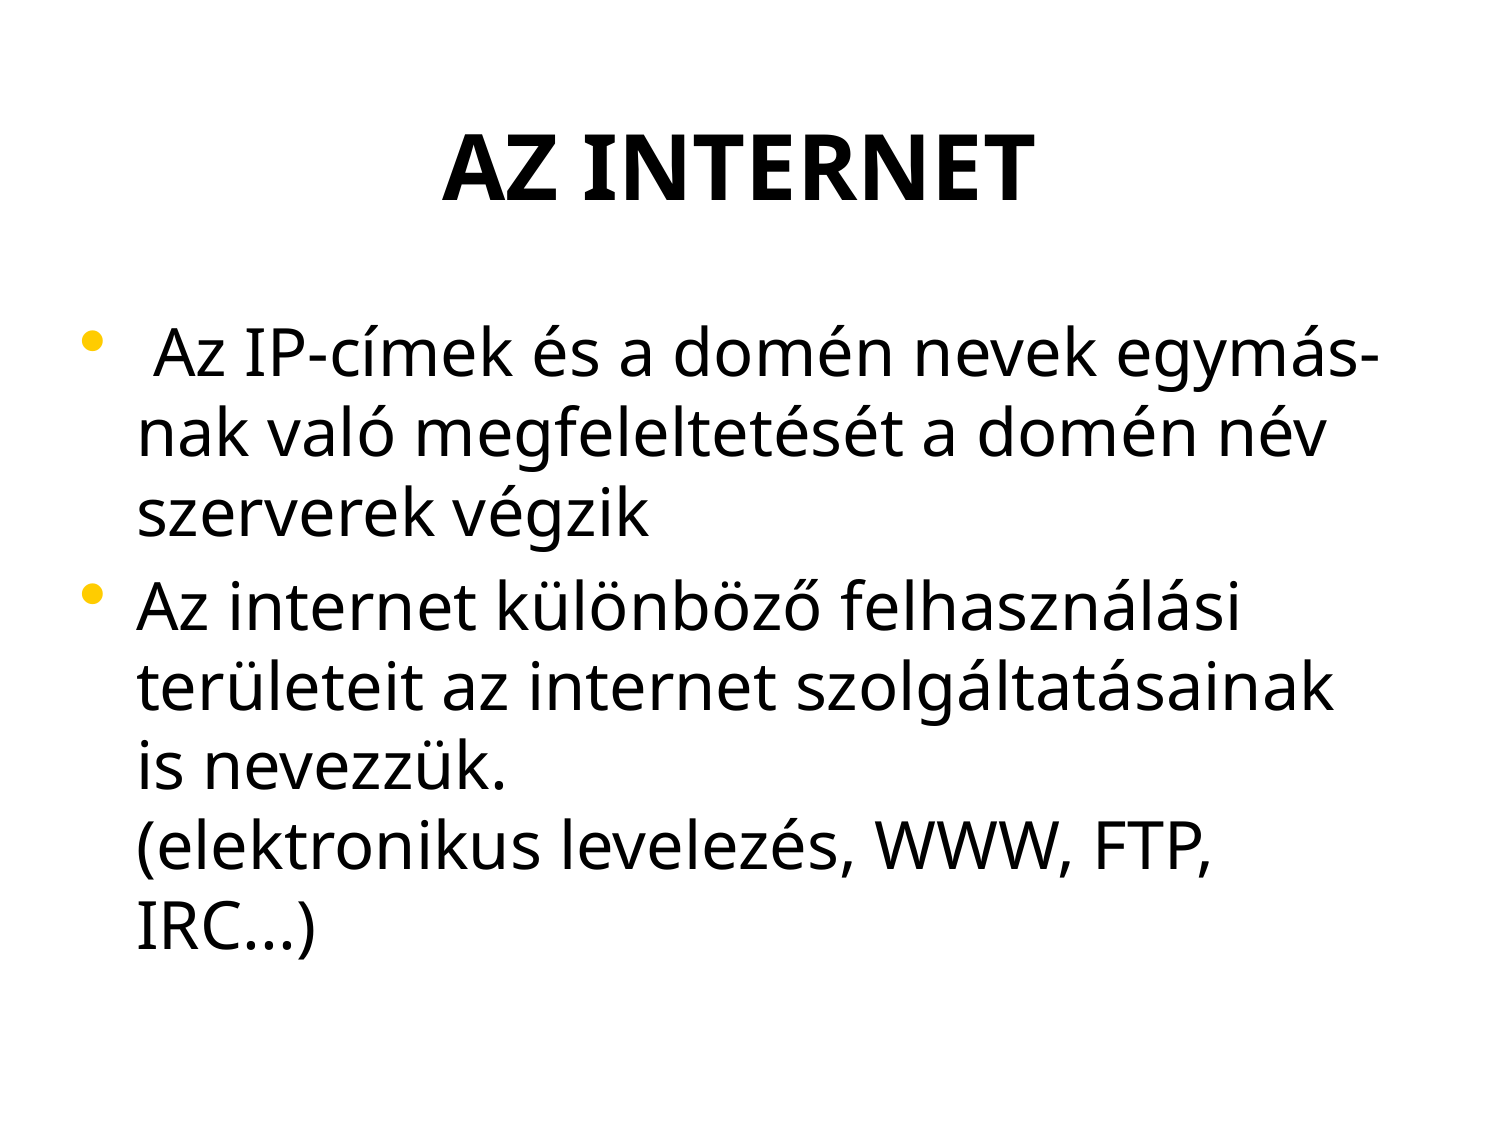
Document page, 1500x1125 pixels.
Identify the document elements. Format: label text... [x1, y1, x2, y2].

title AZ INTERNET [64, 77, 1416, 251]
list Az IP-címek és a domén nevek egymás-nak való megfeleltetését a domén név szerverek végzik Az internet különböző felhasználási területeit az internet szolgáltatásainak is nevezzük. (elektronikus levelezés, WWW, FTP, IRC...) [64, 302, 1416, 977]
